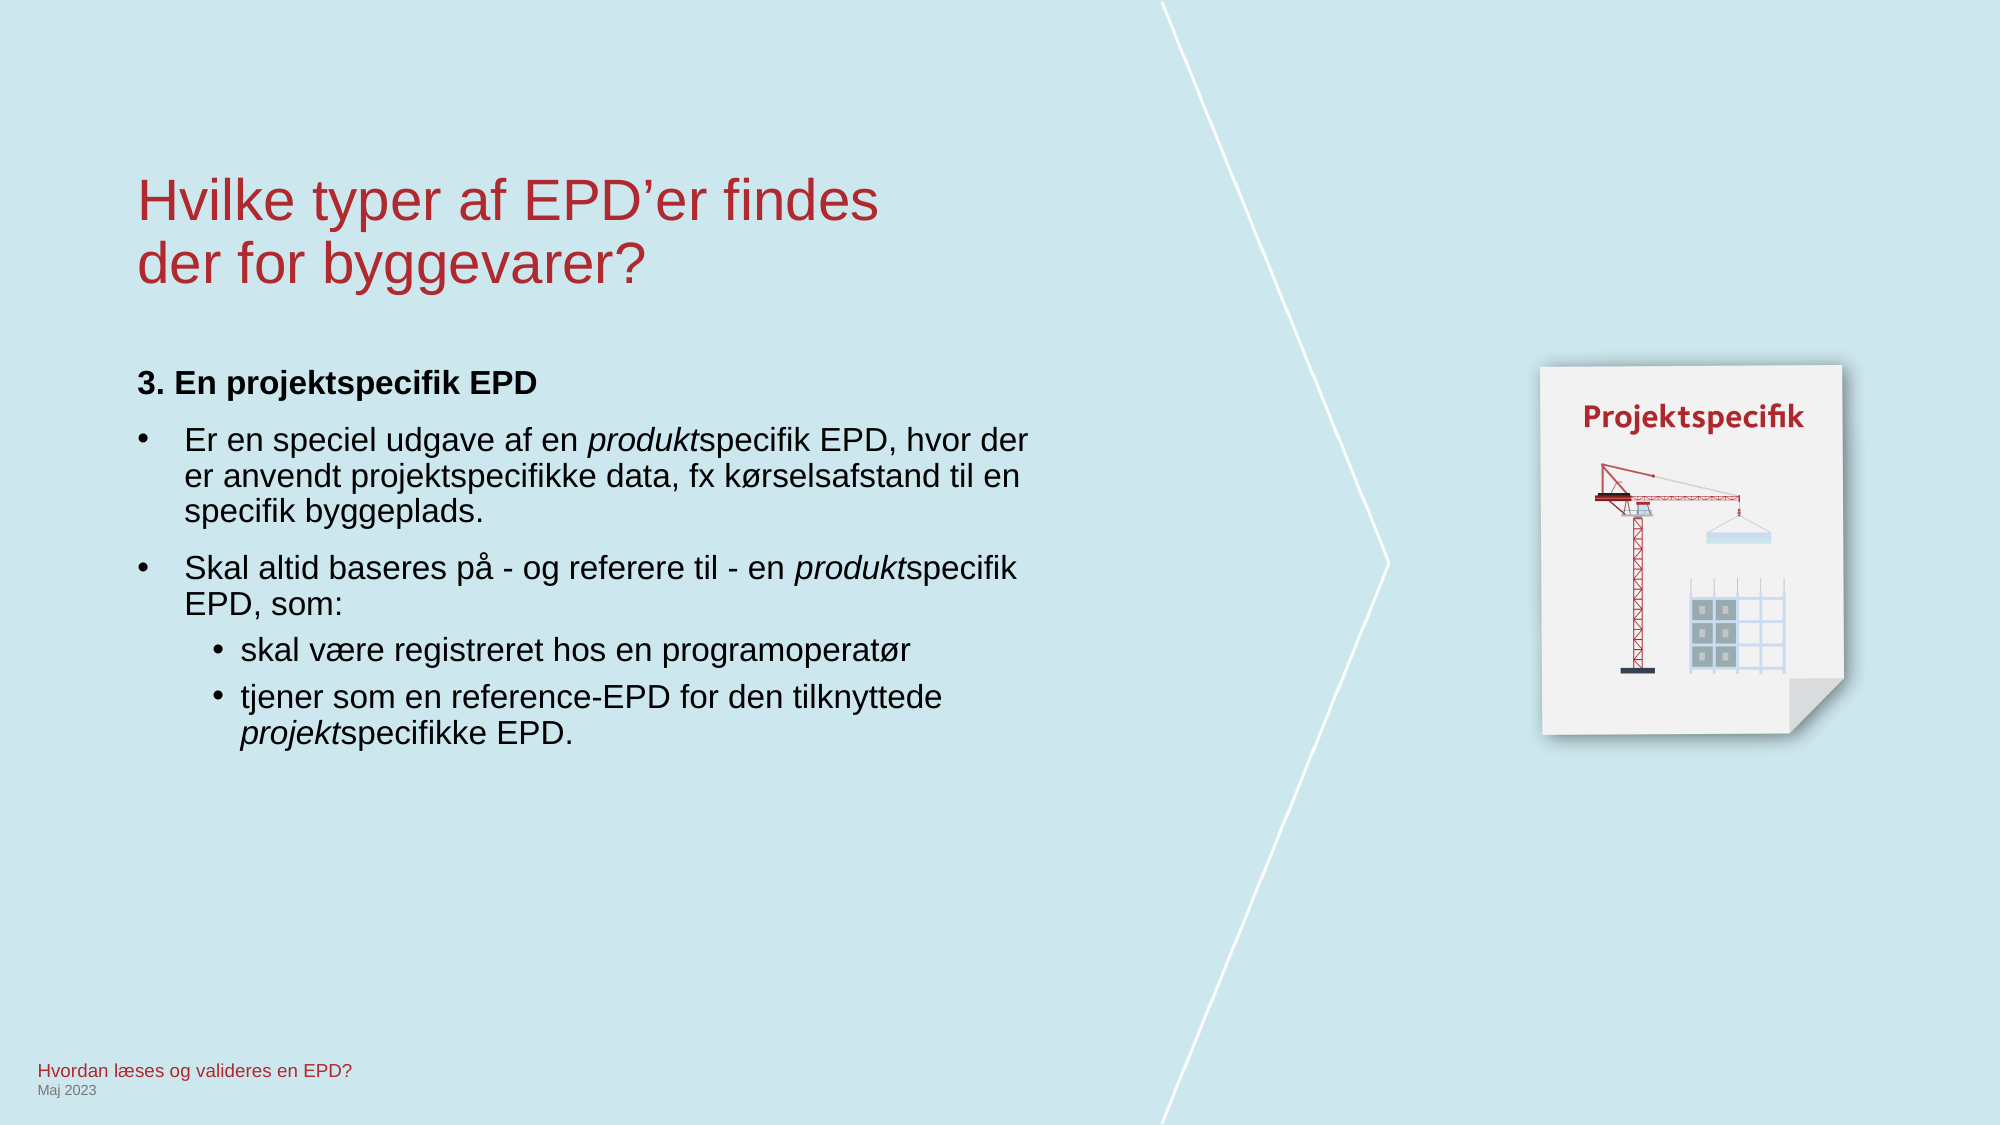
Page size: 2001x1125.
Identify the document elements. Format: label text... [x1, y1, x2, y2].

list 3. En projektspecifik EPD Er en speciel udgave af en produktspecifik EPD, hvor der er anvendt projektspecifikke data, fx kørselsafstand til en specifik byggeplads. Skal altid baseres på - og referere til - en produktspecifik EPD, som: skal være registreret hos en programoperatør tjener som en reference-EPD for den tilknyttede projektspecifikke EPD. [137, 365, 1067, 814]
picture [1540, 365, 1844, 735]
picture [1161, 2, 1390, 1124]
title Hvilke typer af EPD’er findes der for byggevarer? [137, 170, 913, 362]
footer Hvordan læses og valideres en EPD? Maj 2023 [37, 1034, 662, 1124]
